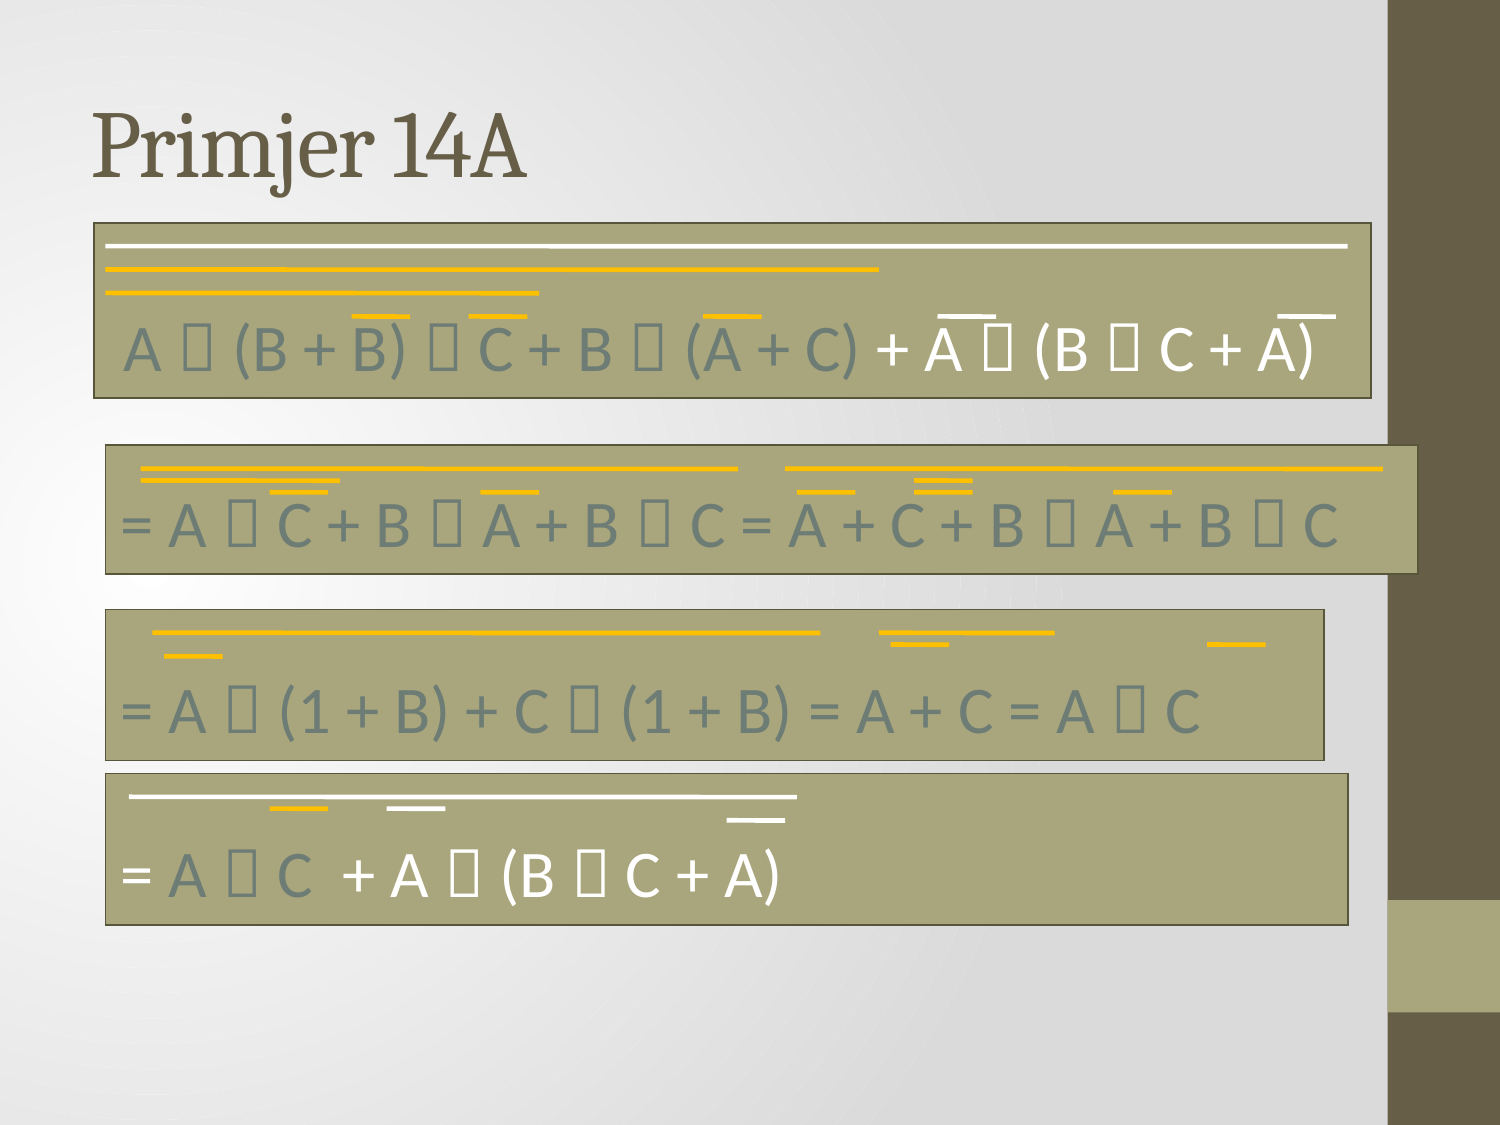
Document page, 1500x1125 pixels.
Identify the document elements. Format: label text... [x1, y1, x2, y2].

table_header = A  C + B  A + B  C = A + C + B  A + B  C [106, 446, 1417, 573]
table_header A  (B + B)  C + B  (A + C) + A  (B  C + A) [95, 224, 1370, 397]
table_header = A  (1 + B) + C  (1 + B) = A + C = A  C [106, 610, 1323, 760]
title Primjer 14A [75, 45, 1325, 233]
table_header = A  C + A  (B  C + A) [106, 774, 1347, 924]
